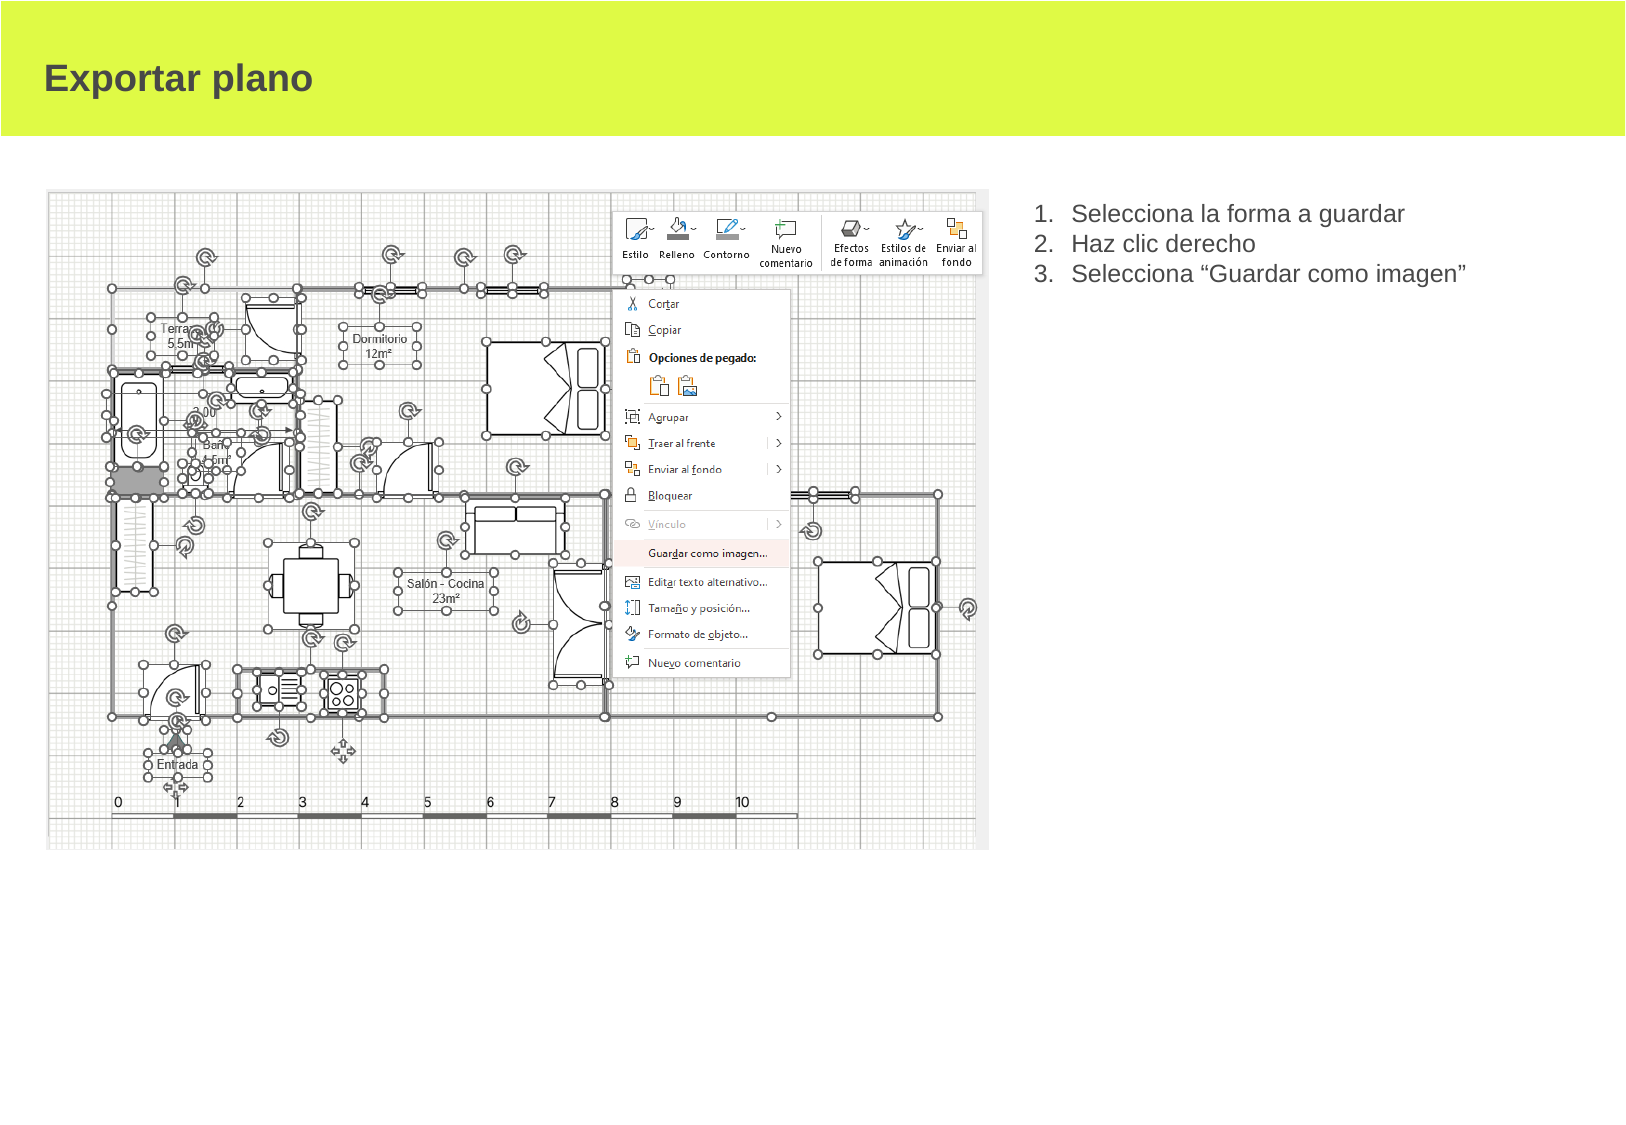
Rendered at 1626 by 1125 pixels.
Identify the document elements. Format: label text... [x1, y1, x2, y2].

text_box Selecciona la forma a guardar Haz clic derecho Selecciona “Guardar como imagen” [1018, 189, 1482, 295]
picture [45, 189, 990, 850]
title Exportar plano [29, 45, 1625, 93]
